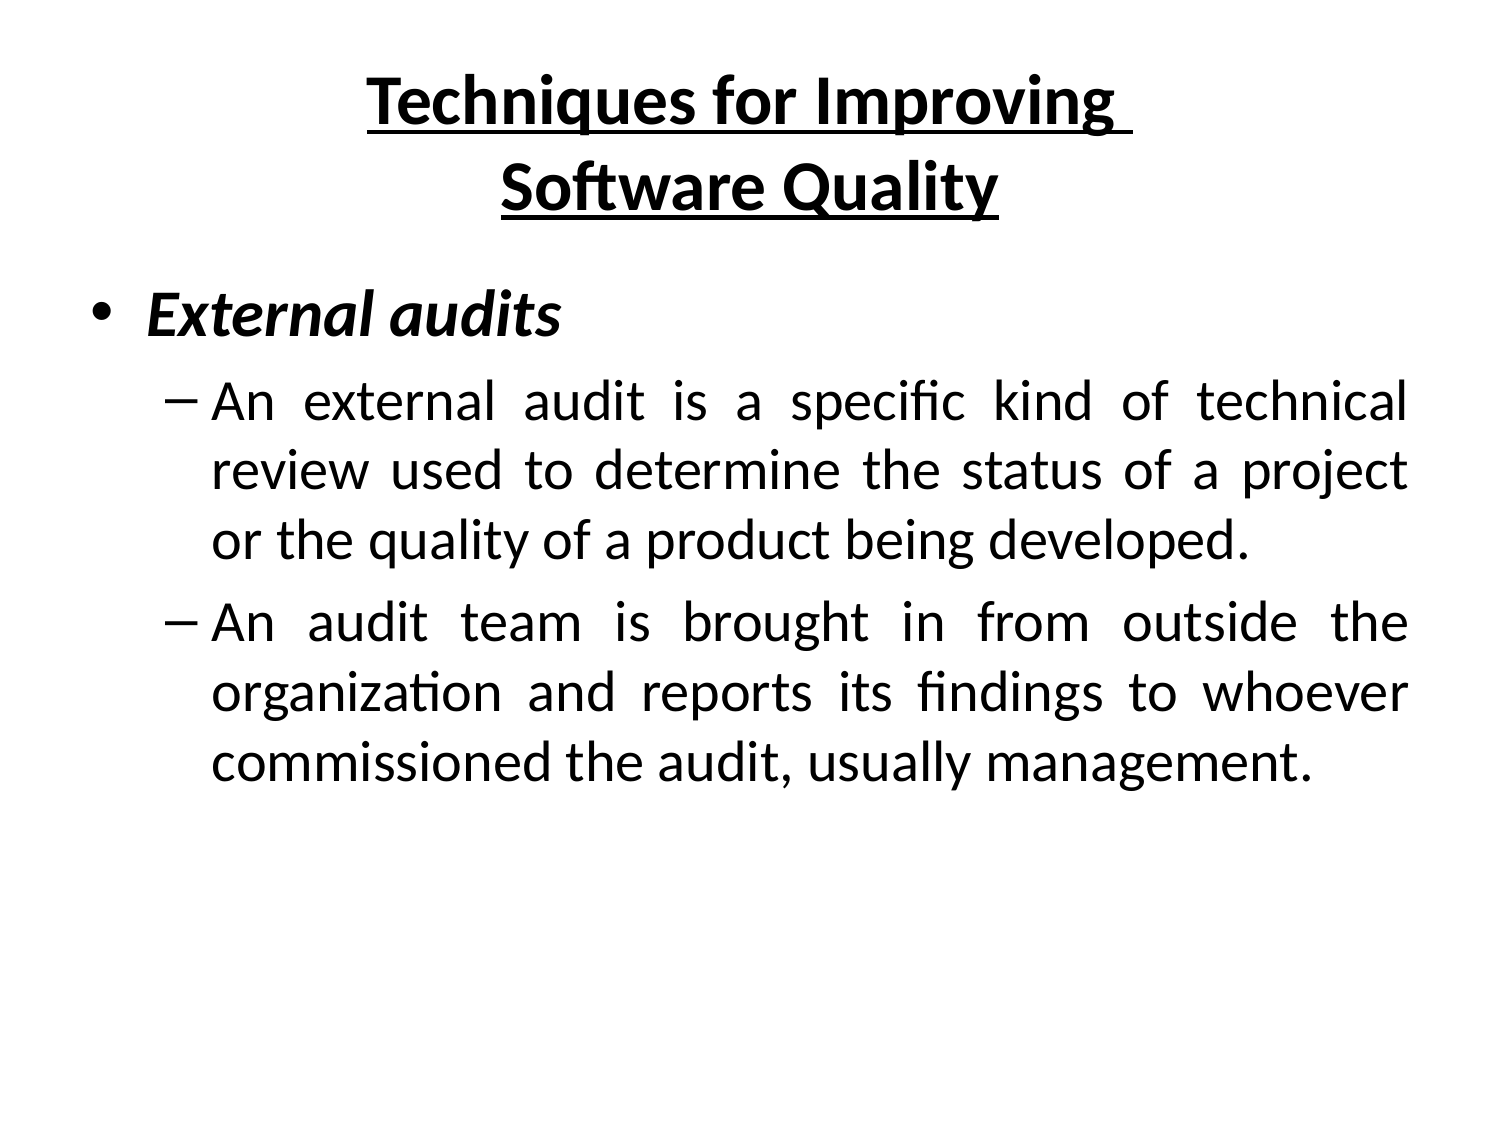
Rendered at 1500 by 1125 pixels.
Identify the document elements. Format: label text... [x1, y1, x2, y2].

title Techniques for Improving Software Quality [75, 45, 1425, 233]
list External audits An external audit is a specific kind of technical review used to determine the status of a project or the quality of a product being developed. An audit team is brought in from outside the organization and reports its findings to whoever commissioned the audit, usually management. [75, 262, 1425, 1005]
